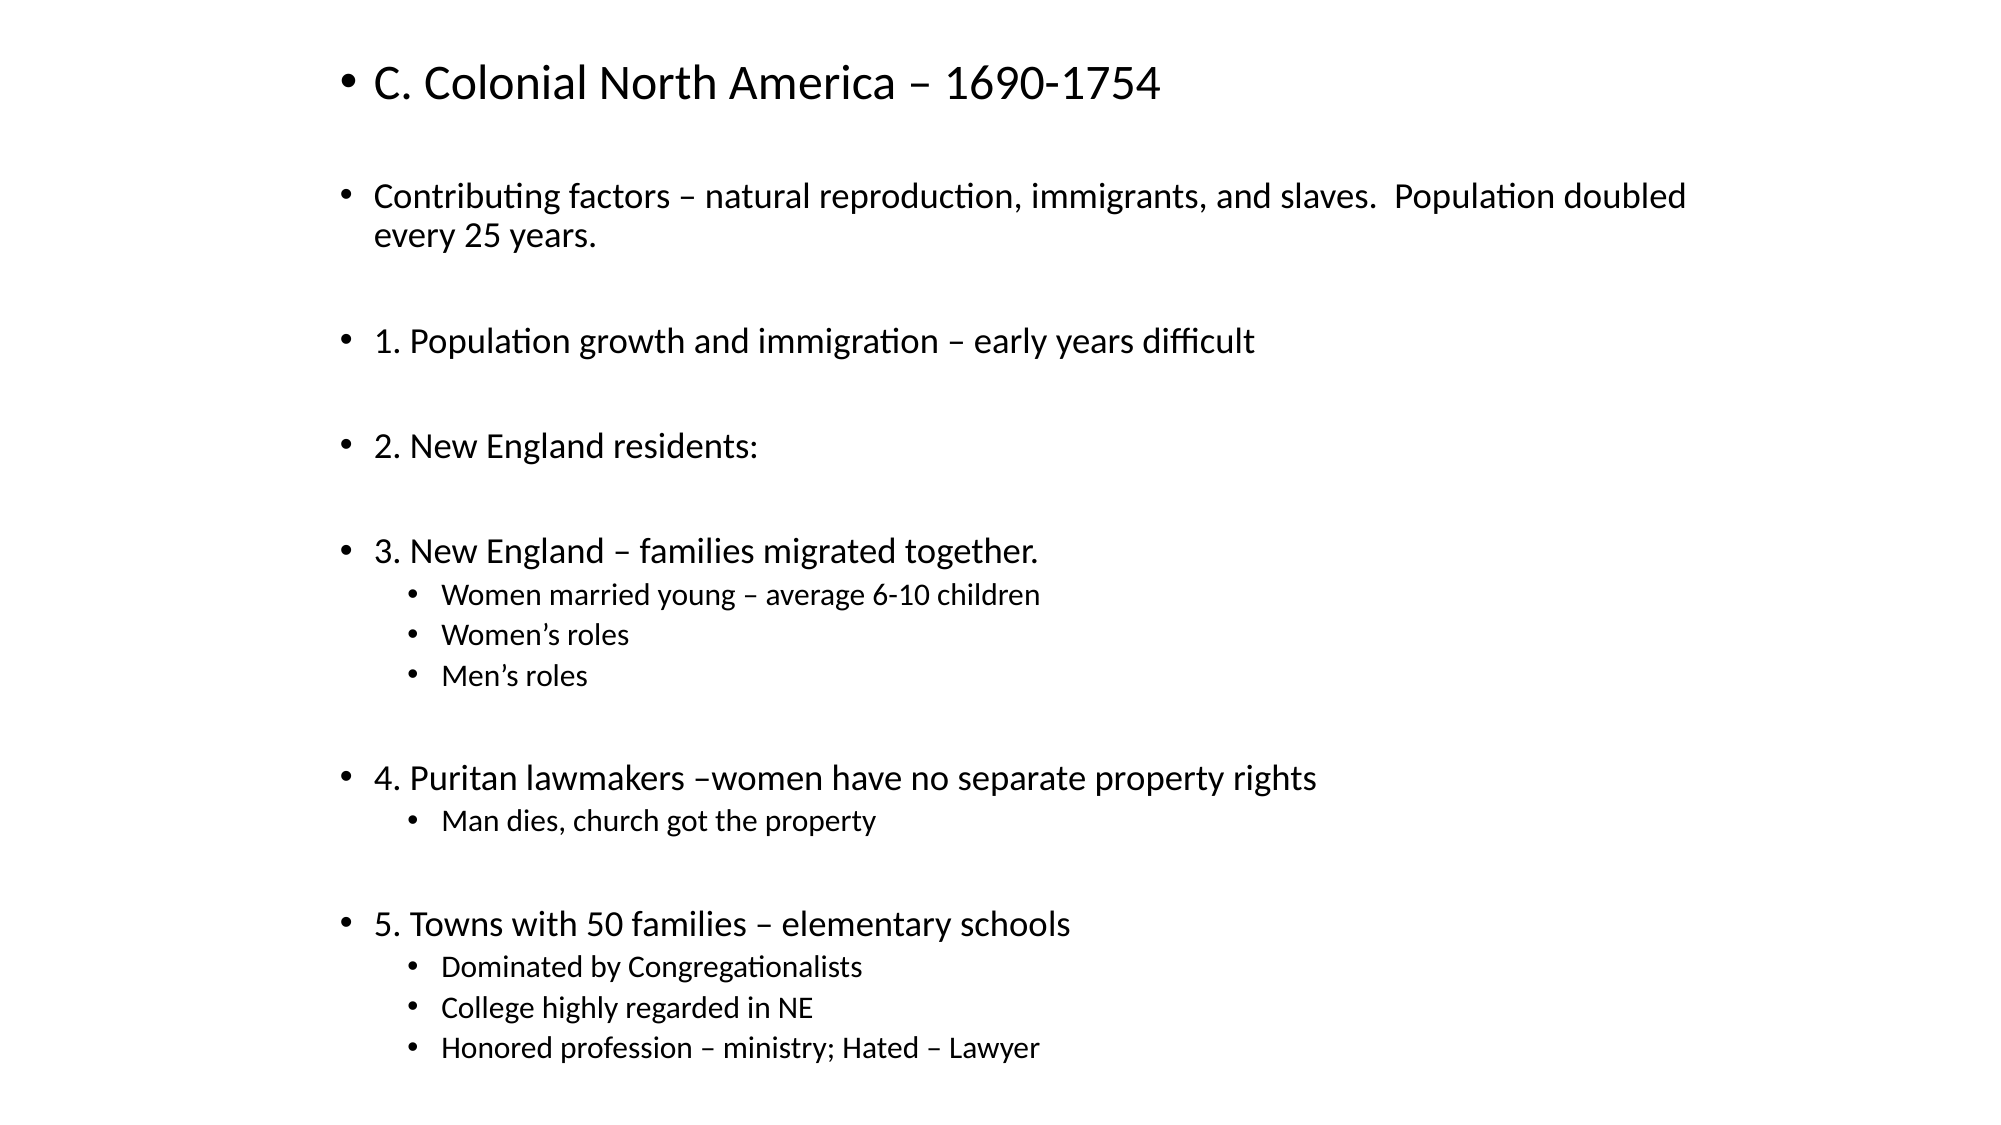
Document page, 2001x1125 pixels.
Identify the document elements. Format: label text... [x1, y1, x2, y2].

list C. Colonial North America – 1690-1754 Contributing factors – natural reproduction, immigrants, and slaves. Population doubled every 25 years. 1. Population growth and immigration – early years difficult 2. New England residents: 3. New England – families migrated together. Women married young – average 6-10 children Women’s roles Men’s roles 4. Puritan lawmakers –women have no separate property rights Man dies, church got the property 5. Towns with 50 families – elementary schools Dominated by Congregationalists College highly regarded in NE Honored profession – ministry; Hated – Lawyer [324, 49, 1711, 1087]
